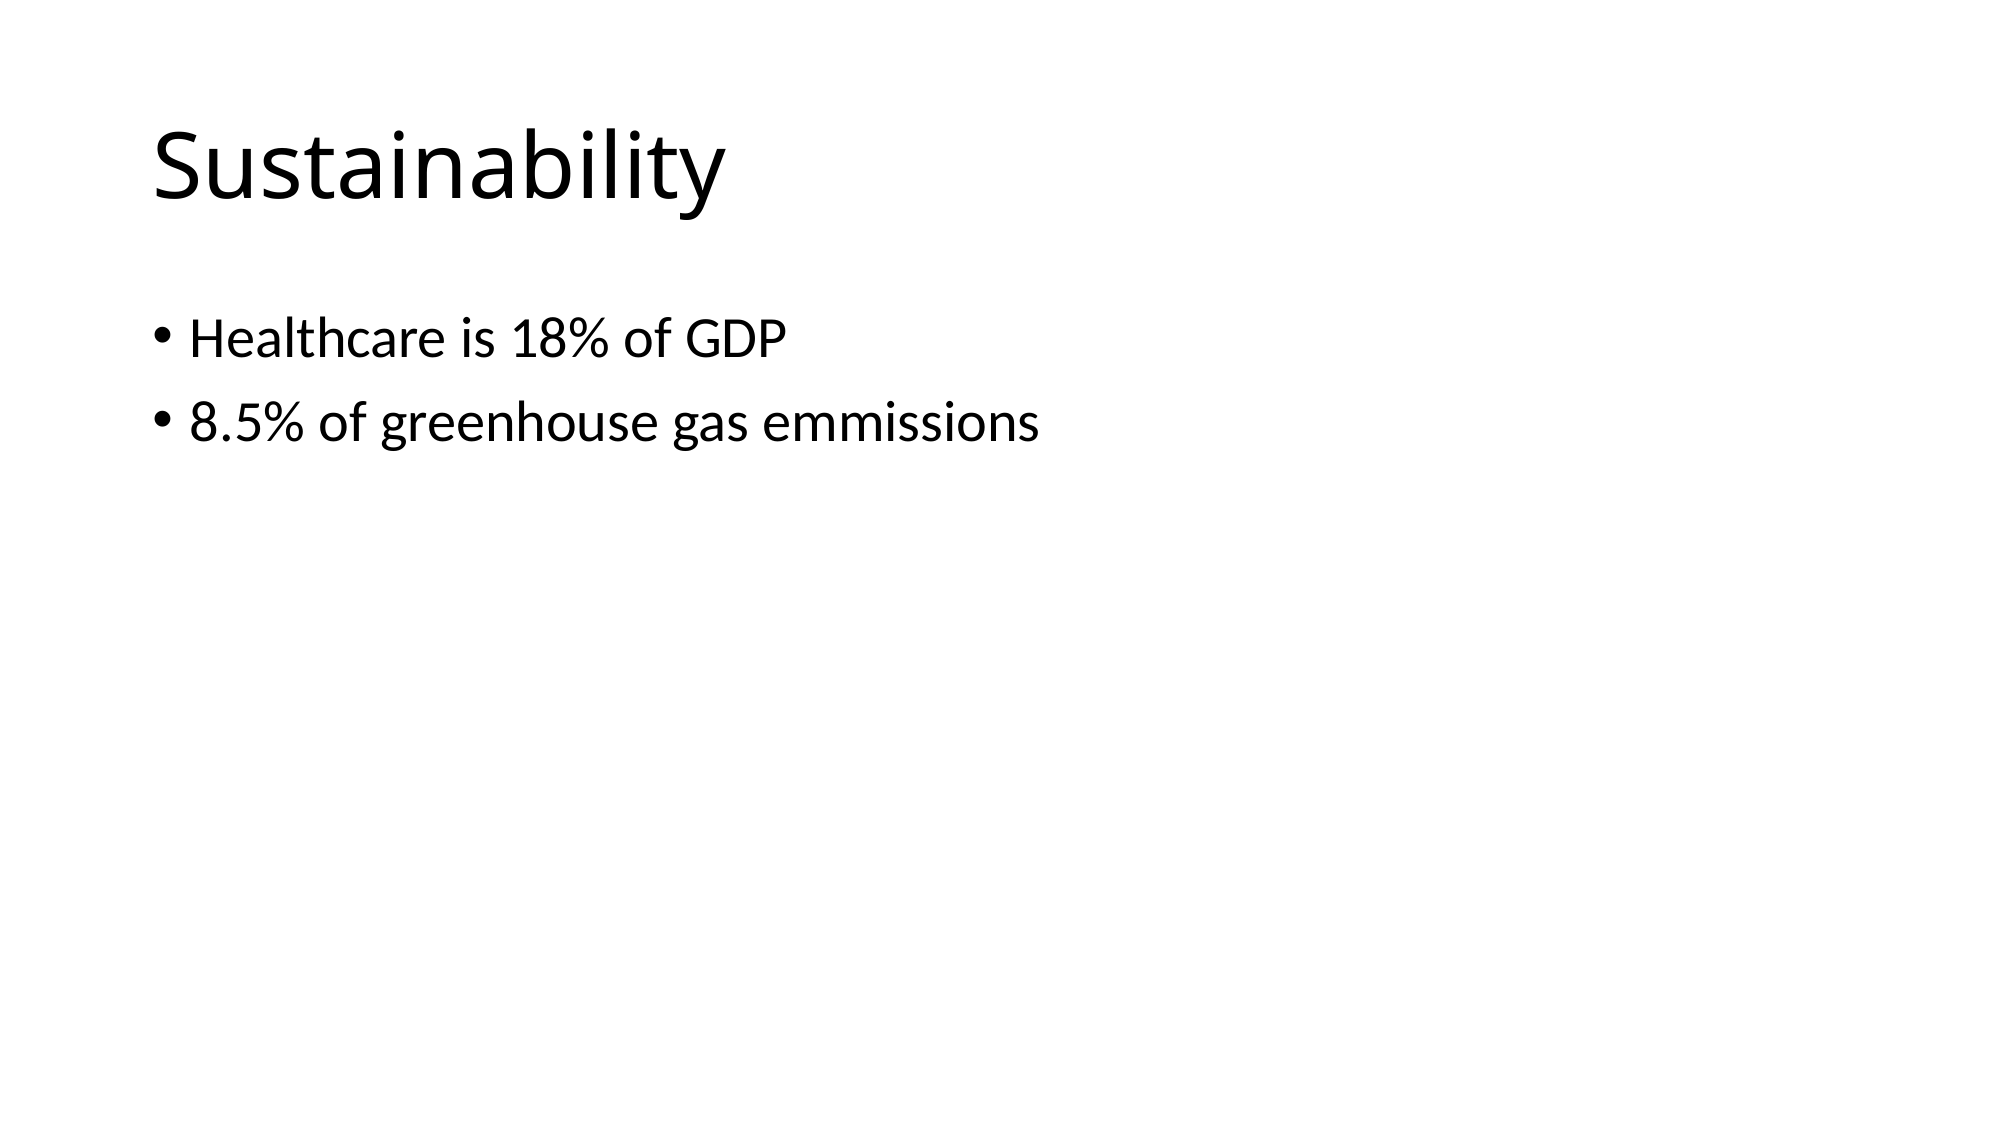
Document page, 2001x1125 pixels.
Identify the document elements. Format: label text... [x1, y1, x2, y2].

title Sustainability [137, 59, 1863, 278]
list Healthcare is 18% of GDP 8.5% of greenhouse gas emmissions [137, 299, 1863, 1014]
